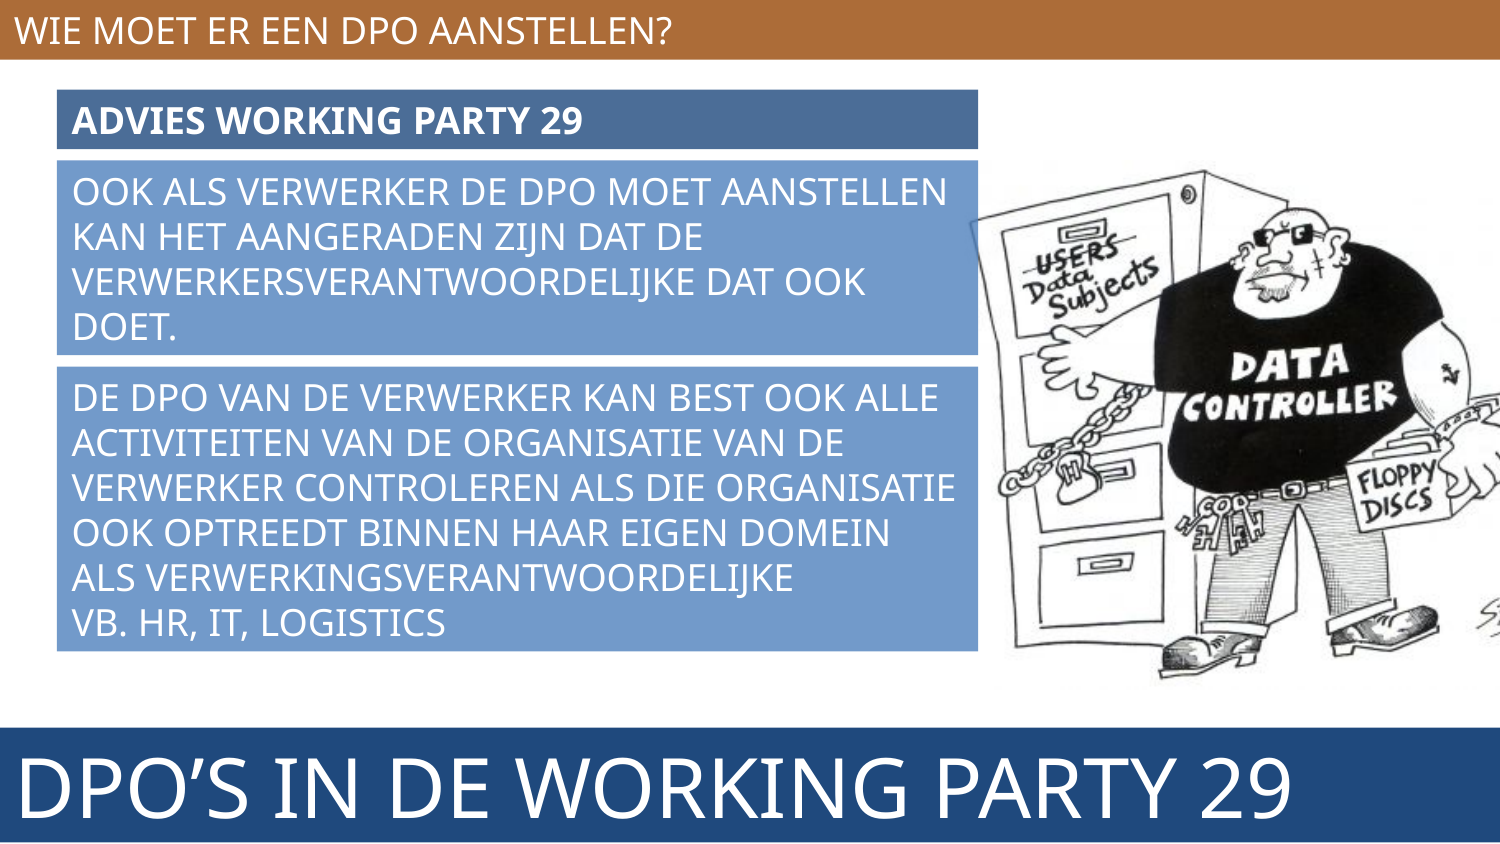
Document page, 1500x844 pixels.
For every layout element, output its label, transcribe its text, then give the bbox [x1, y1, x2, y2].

picture [939, 160, 1500, 690]
text_box DPO’S IN DE WORKING PARTY 29 [0, 727, 1500, 843]
text_box DE DPO VAN DE VERWERKER KAN BEST OOK ALLE ACTIVITEITEN VAN DE ORGANISATIE VAN DE VERWERKER CONTROLEREN ALS DIE ORGANISATIE OOK OPTREEDT BINNEN HAAR EIGEN DOMEIN ALS VERWERKINGSVERANTWOORDELIJKE VB. HR, IT, LOGISTICS [56, 366, 934, 652]
text_box ADVIES WORKING PARTY 29 [56, 89, 979, 150]
text_box OOK ALS VERWERKER DE DPO MOET AANSTELLEN KAN HET AANGERADEN ZIJN DAT DE VERWERKERSVERANTWOORDELIJKE DAT OOK DOET. [56, 160, 937, 356]
text_box WIE MOET ER EEN DPO AANSTELLEN? [0, 0, 1500, 60]
